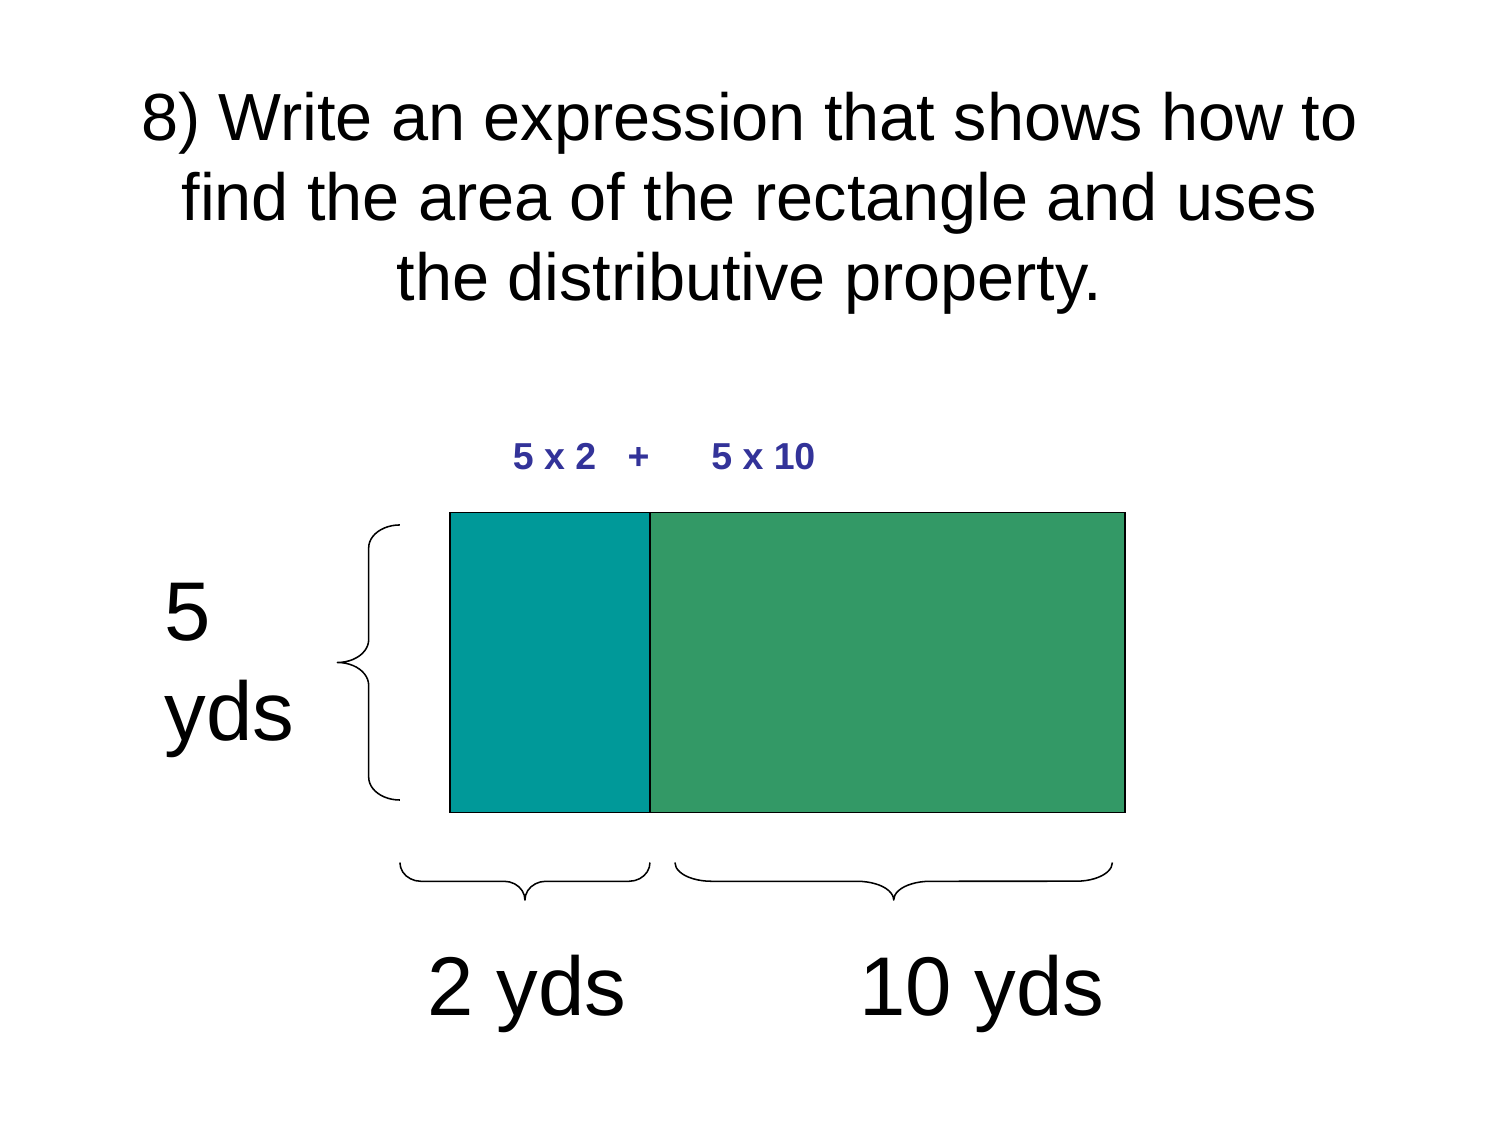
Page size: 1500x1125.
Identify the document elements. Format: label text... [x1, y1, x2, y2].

text_box 8) Write an expression that shows how to find the area of the rectangle and uses the distributive property. [112, 99, 1388, 288]
text_box [450, 512, 650, 813]
text_box [650, 512, 1125, 813]
text_box [674, 862, 1113, 901]
text_box 5 x 2 + [462, 424, 624, 485]
text_box 10 yds [774, 924, 1238, 1040]
text_box 5 yds [150, 549, 338, 765]
text_box [399, 862, 650, 901]
text_box [337, 524, 400, 801]
text_box 2 yds [412, 924, 663, 1040]
text_box 5 x 10 [624, 424, 913, 485]
